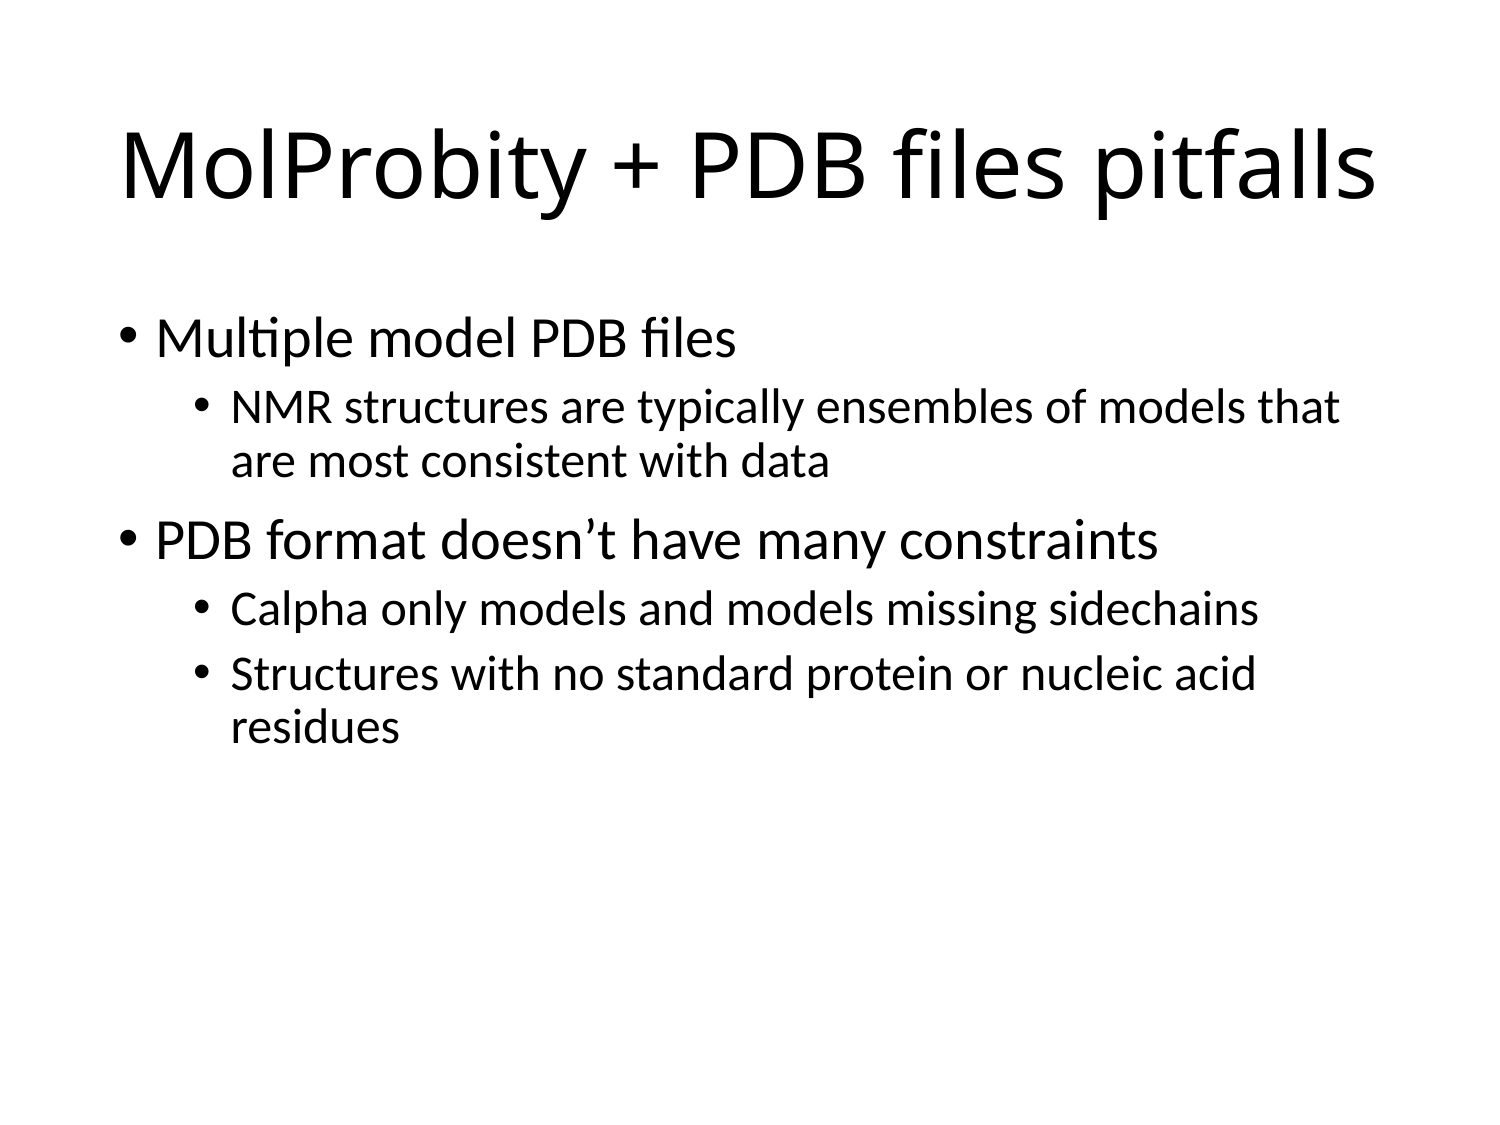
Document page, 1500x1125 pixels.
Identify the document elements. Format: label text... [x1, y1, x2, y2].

list Multiple model PDB files NMR structures are typically ensembles of models that are most consistent with data PDB format doesn’t have many constraints Calpha only models and models missing sidechains Structures with no standard protein or nucleic acid residues [103, 299, 1397, 1014]
title MolProbity + PDB files pitfalls [103, 59, 1397, 278]
